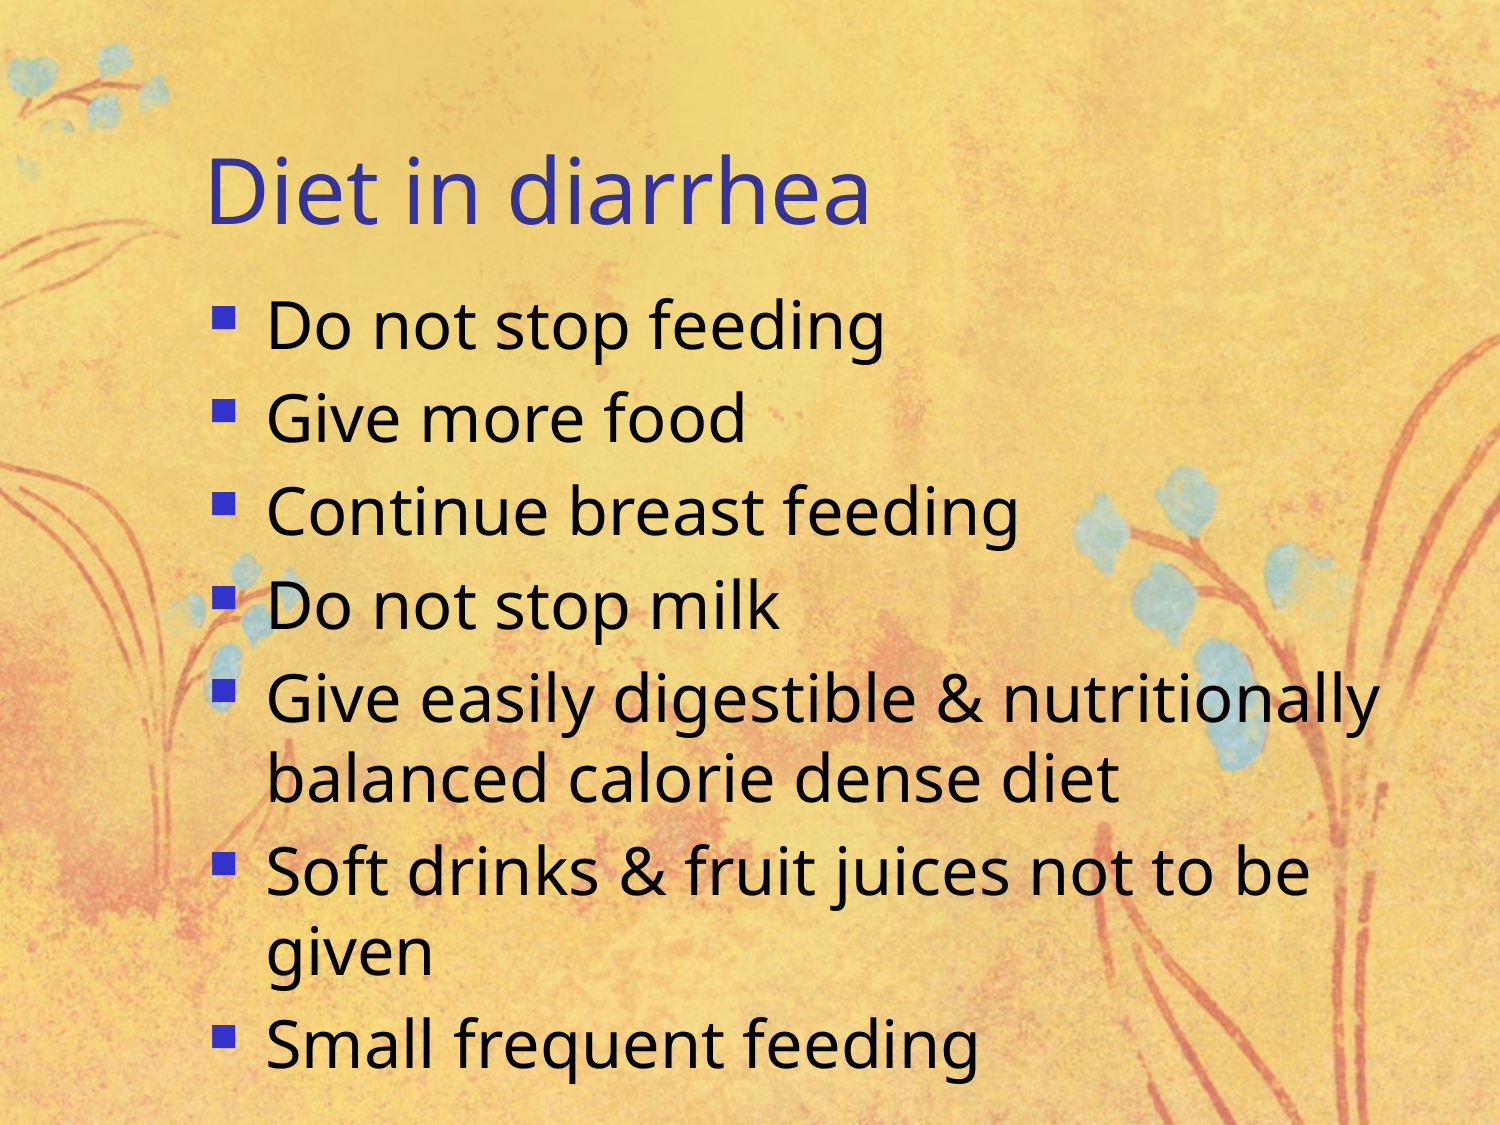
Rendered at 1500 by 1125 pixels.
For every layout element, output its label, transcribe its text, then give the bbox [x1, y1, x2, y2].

list Do not stop feeding Give more food Continue breast feeding Do not stop milk Give easily digestible & nutritionally balanced calorie dense diet Soft drinks & fruit juices not to be given Small frequent feeding [193, 274, 1470, 1007]
title Diet in diarrhea [188, 101, 1468, 251]
